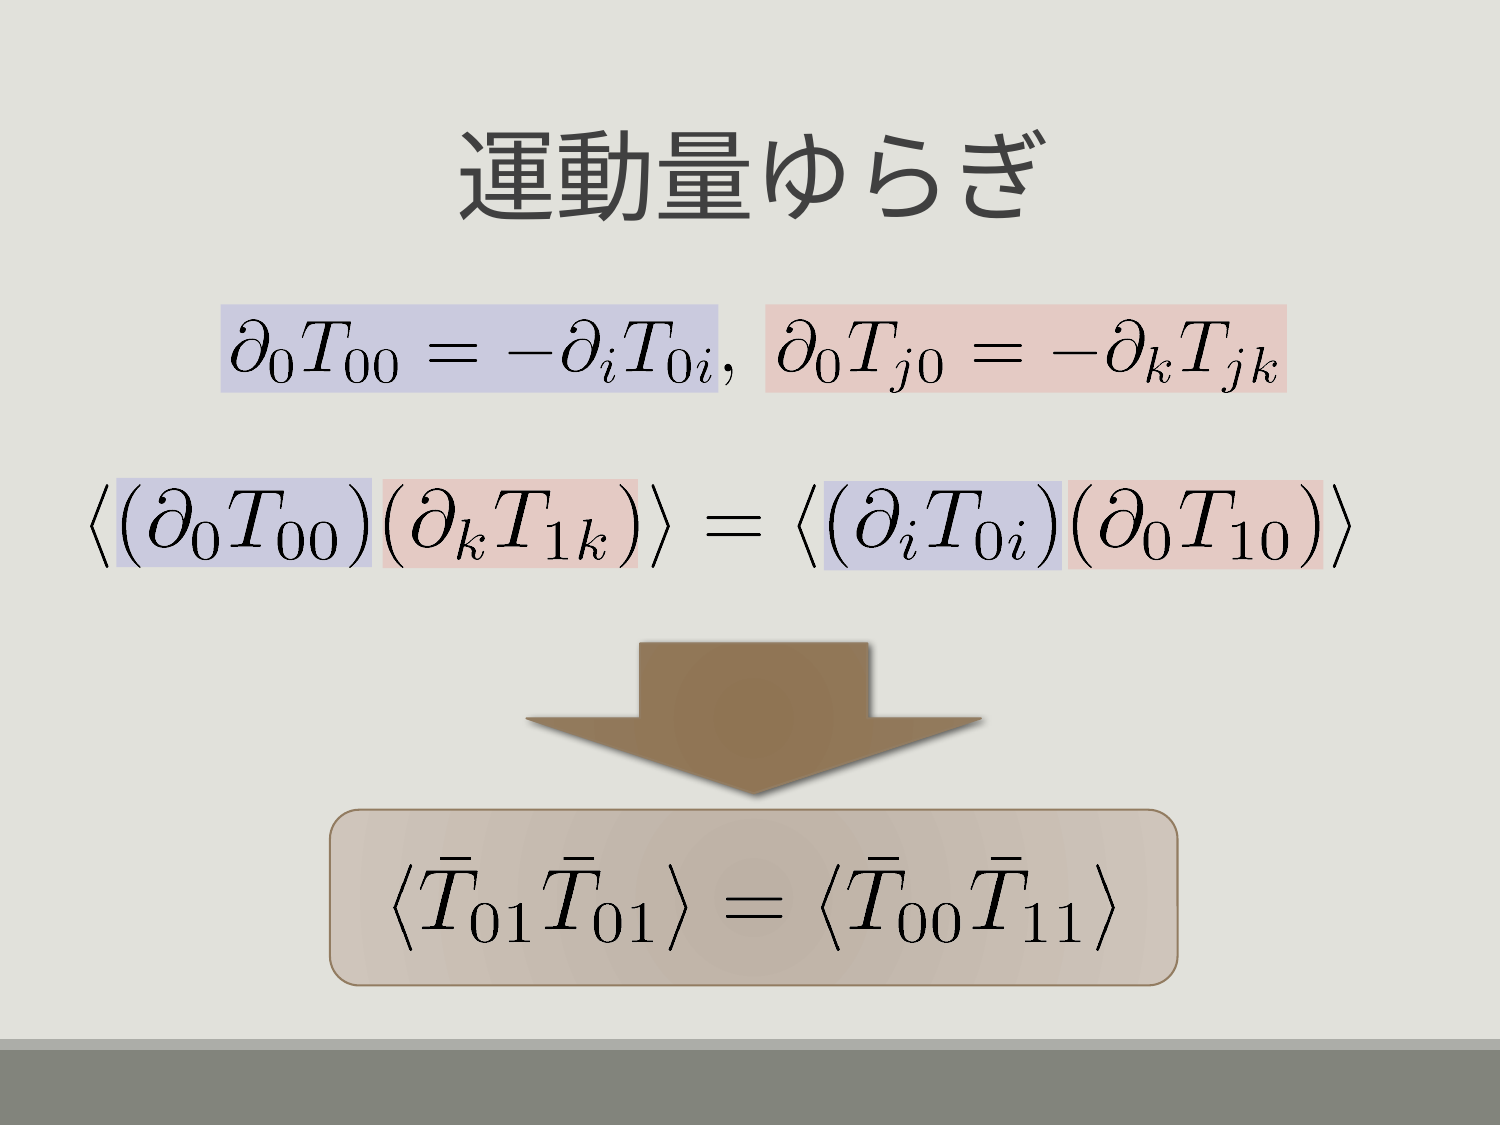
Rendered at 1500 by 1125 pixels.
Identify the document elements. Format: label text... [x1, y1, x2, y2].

picture [90, 483, 1352, 568]
picture [392, 856, 1115, 951]
title 運動量ゆらぎ [135, 3, 1373, 242]
text_box [764, 303, 1288, 394]
text_box [525, 642, 982, 795]
text_box [219, 303, 720, 394]
text_box [328, 808, 1179, 987]
text_box [115, 477, 373, 481]
picture [230, 319, 1277, 394]
